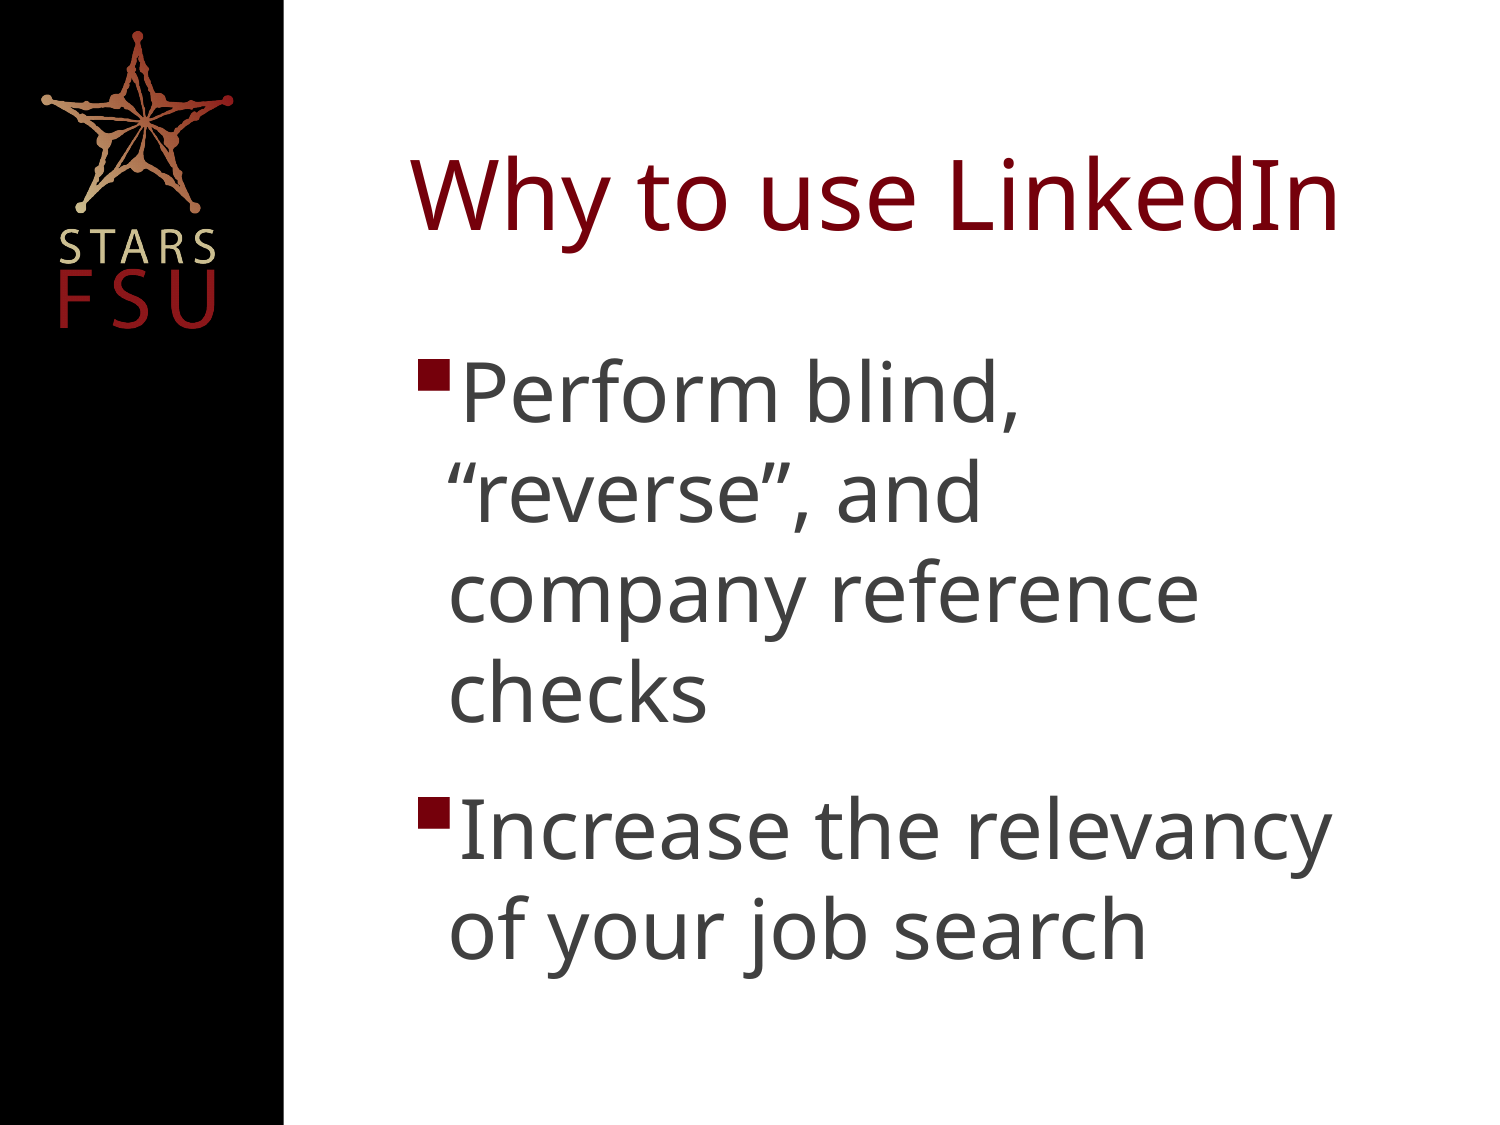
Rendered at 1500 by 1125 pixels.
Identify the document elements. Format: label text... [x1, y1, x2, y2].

title Why to use LinkedIn [394, 112, 1411, 258]
picture [19, 27, 255, 332]
list Perform blind, “reverse”, and company reference checks Increase the relevancy of your job search [394, 331, 1374, 1005]
